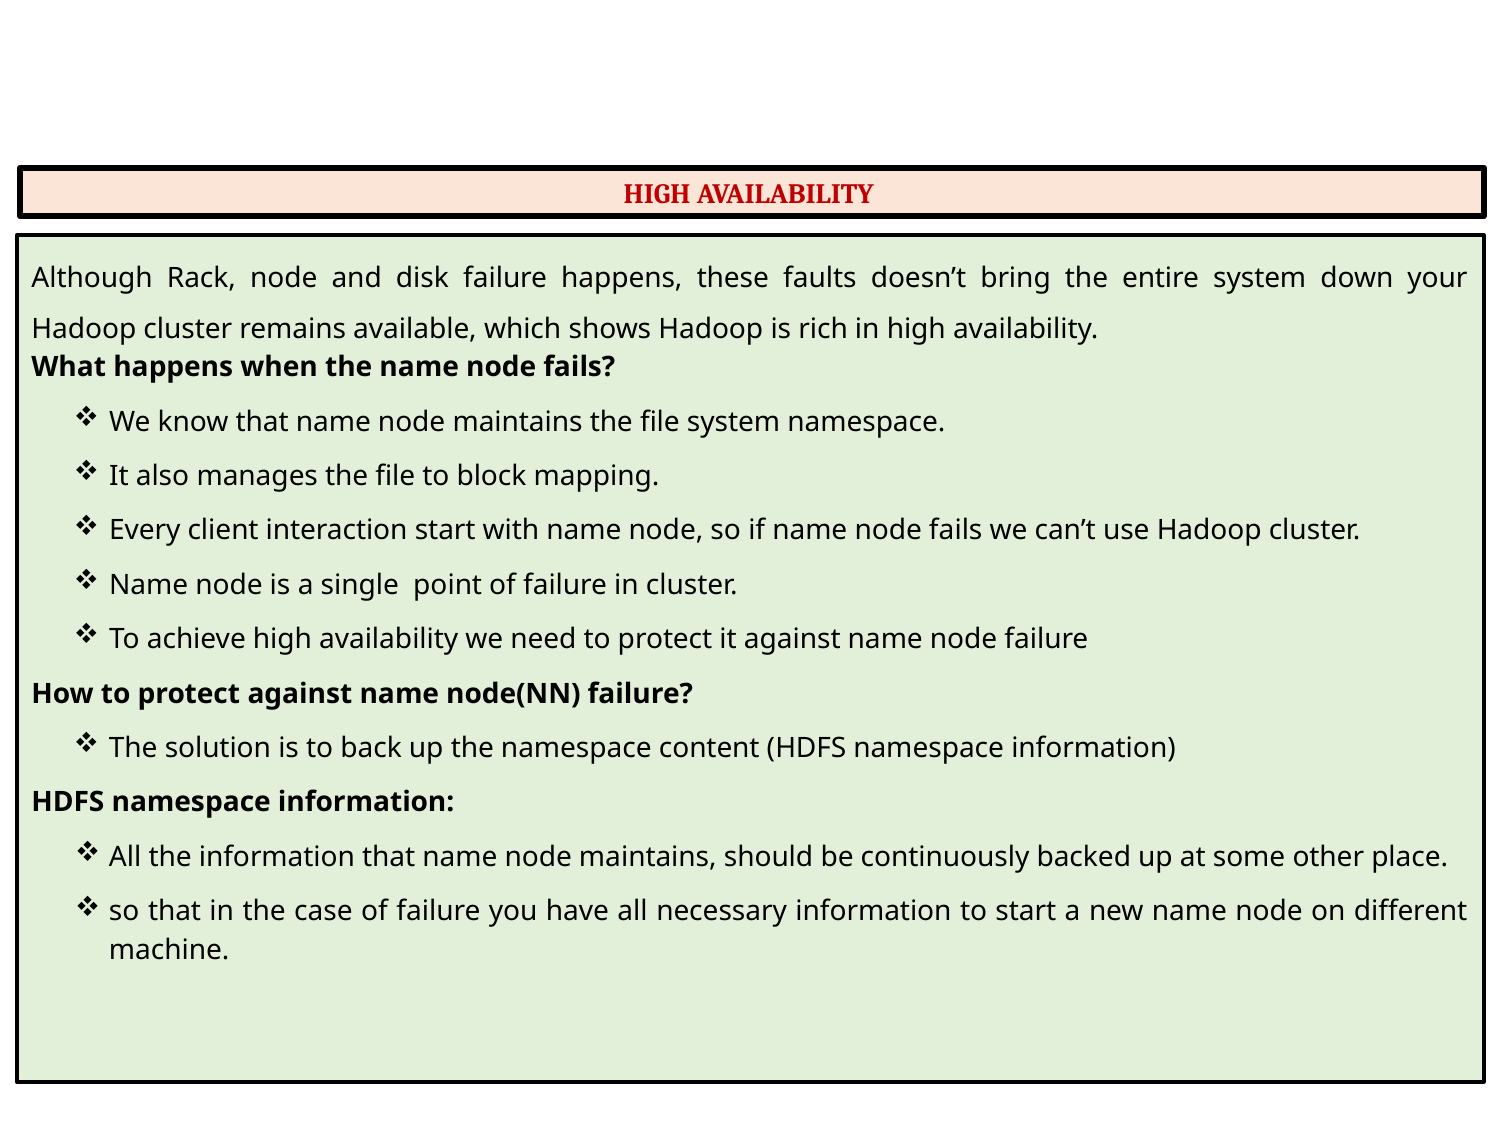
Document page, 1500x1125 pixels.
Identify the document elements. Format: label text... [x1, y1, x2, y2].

text_box Although Rack, node and disk failure happens, these faults doesn’t bring the entire system down your Hadoop cluster remains available, which shows Hadoop is rich in high availability. What happens when the name node fails? We know that name node maintains the file system namespace. It also manages the file to block mapping. Every client interaction start with name node, so if name node fails we can’t use Hadoop cluster. Name node is a single point of failure in cluster. To achieve high availability we need to protect it against name node failure How to protect against name node(NN) failure? The solution is to back up the namespace content (HDFS namespace information) HDFS namespace information: All the information that name node maintains, should be continuously backed up at some other place. so that in the case of failure you have all necessary information to start a new name node on different machine. [16, 235, 1484, 1082]
text_box HIGH AVAILABILITY [20, 167, 1484, 217]
